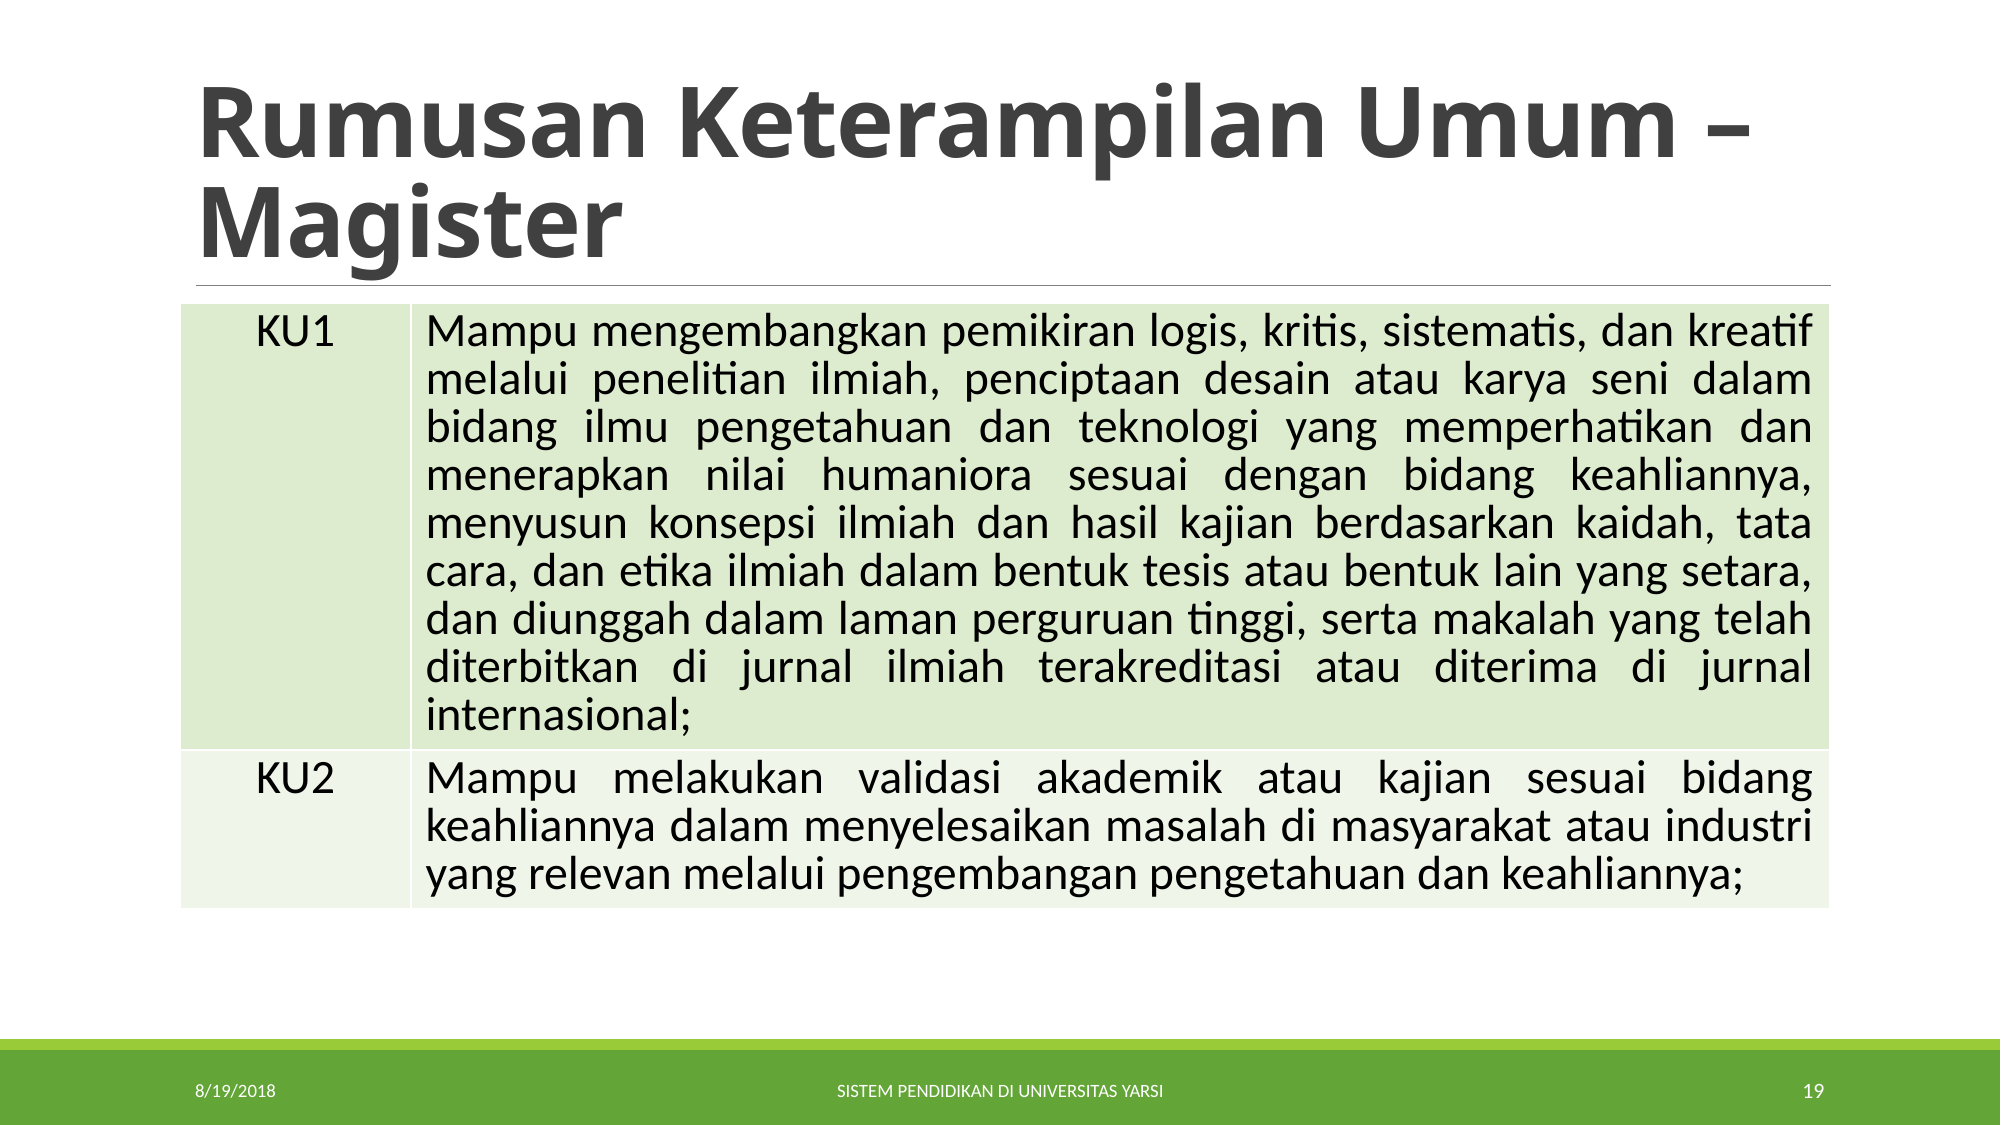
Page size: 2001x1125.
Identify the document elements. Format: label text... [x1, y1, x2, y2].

slide_number 19 [1624, 1059, 1840, 1120]
footer Sistem Pendidikan di Universitas YARSI [604, 1059, 1396, 1120]
table_header KU1 [181, 304, 410, 749]
table_cell KU2 [181, 751, 410, 908]
table_cell Mampu melakukan validasi akademik atau kajian sesuai bidang keahliannya dalam menyelesaikan masalah di masyarakat atau industri yang relevan melalui pengembangan pengetahuan dan keahliannya; [412, 751, 1829, 908]
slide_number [180, 1059, 586, 1120]
table_header Mampu mengembangkan pemikiran logis, kritis, sistematis, dan kreatif melalui penelitian ilmiah, penciptaan desain atau karya seni dalam bidang ilmu pengetahuan dan teknologi yang memperhatikan dan menerapkan nilai humaniora sesuai dengan bidang keahliannya, menyusun konsepsi ilmiah dan hasil kajian berdasarkan kaidah, tata cara, dan etika ilmiah dalam bentuk tesis atau bentuk lain yang setara, dan diunggah dalam laman perguruan tinggi, serta makalah yang telah diterbitkan di jurnal ilmiah terakreditasi atau diterima di jurnal internasional; [412, 304, 1829, 749]
title Rumusan Keterampilan Umum – Magister [180, 47, 1830, 285]
